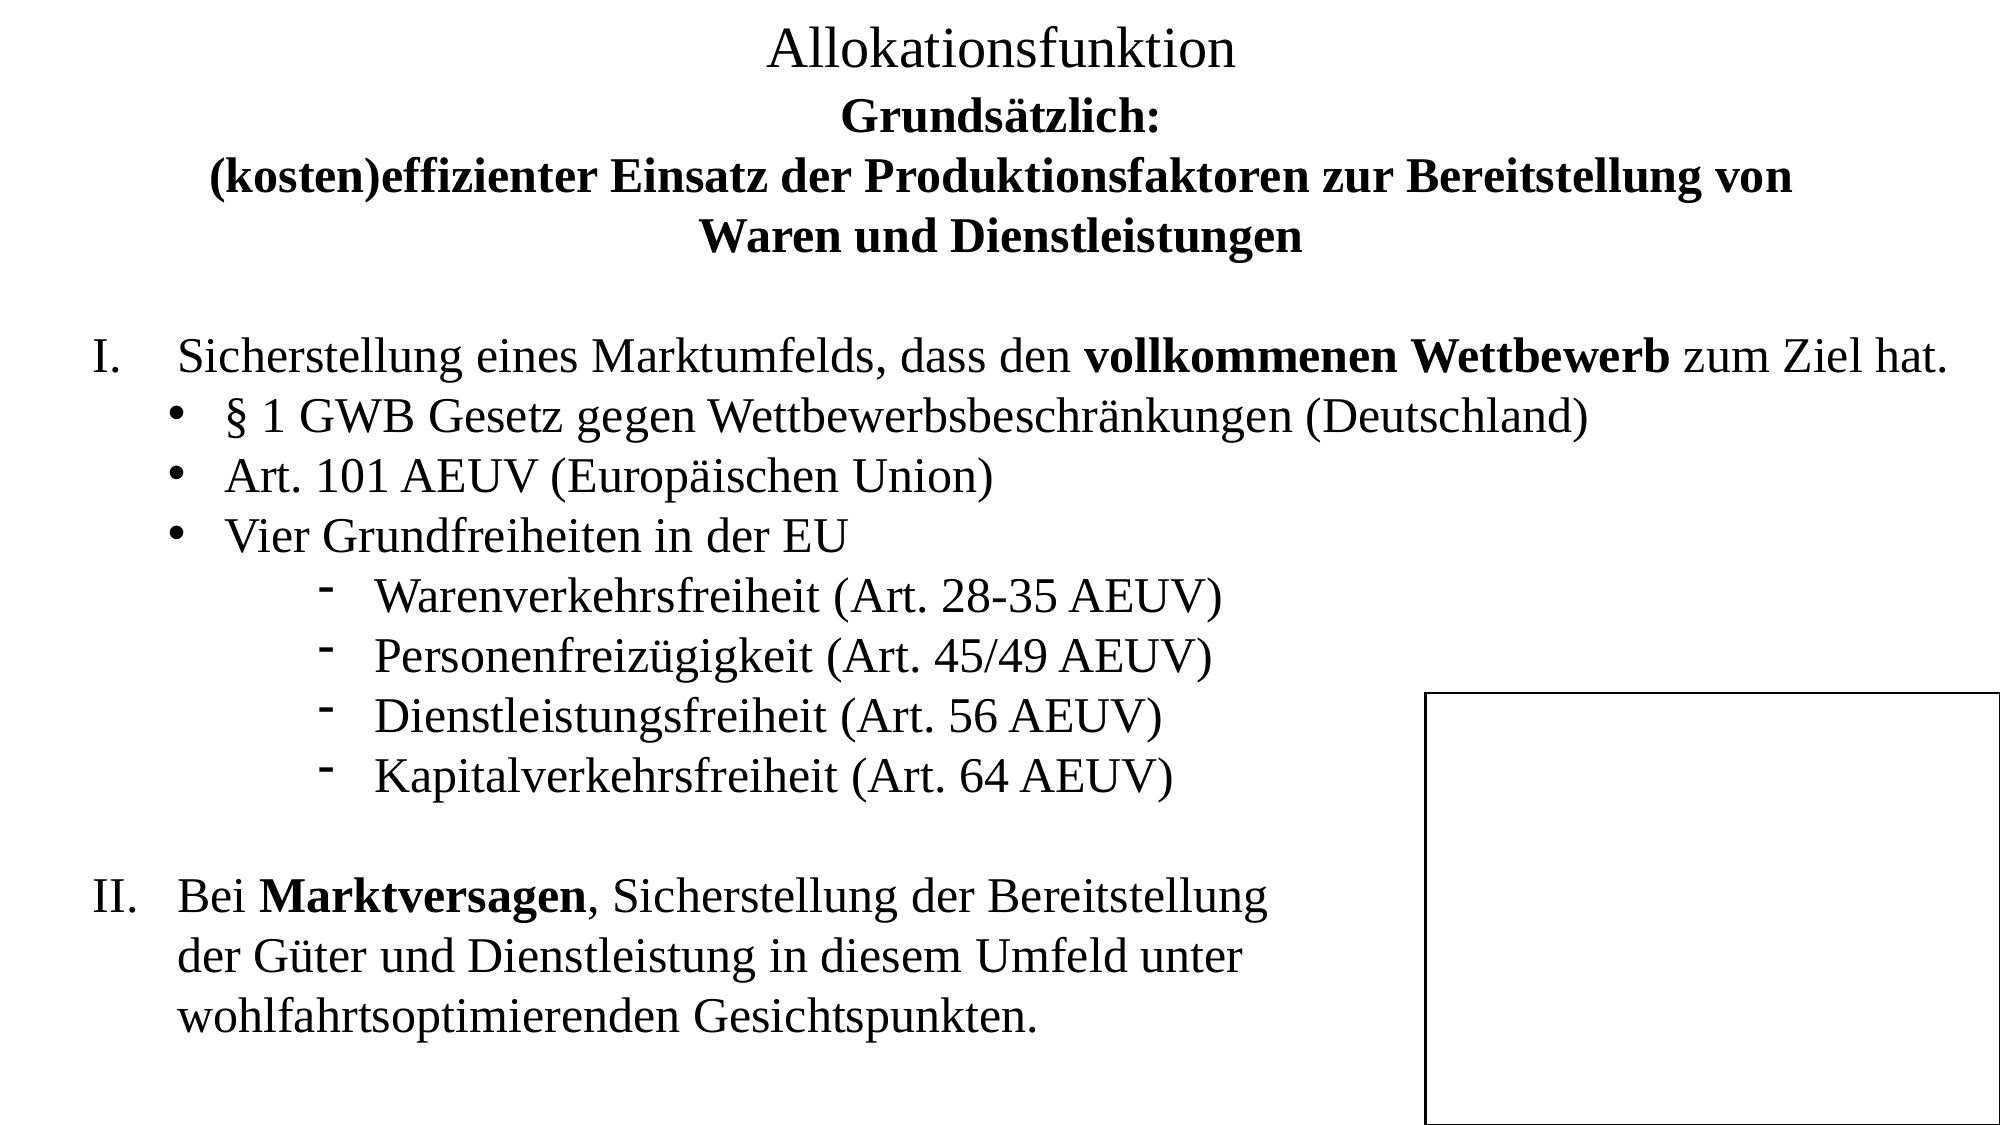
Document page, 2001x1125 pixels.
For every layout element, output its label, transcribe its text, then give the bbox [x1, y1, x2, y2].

text_box Grundsätzlich: (kosten)effizienter Einsatz der Produktionsfaktoren zur Bereitstellung von Waren und Dienstleistungen Sicherstellung eines Marktumfelds, dass den vollkommenen Wettbewerb zum Ziel hat. § 1 GWB Gesetz gegen Wettbewerbsbeschränkungen (Deutschland) Art. 101 AEUV (Europäischen Union) Vier Grundfreiheiten in der EU Warenverkehrsfreiheit (Art. 28-35 AEUV) Personenfreizügigkeit (Art. 45/49 AEUV) Dienstleistungsfreiheit (Art. 56 AEUV) Kapitalverkehrsfreiheit (Art. 64 AEUV) Bei Marktversagen, Sicherstellung der Bereitstellung der Güter und Dienstleistung in diesem Umfeld unter wohlfahrtsoptimierenden Gesichtspunkten. [3, 75, 2000, 1107]
text_box Allokationsfunktion [3, 1, 2000, 75]
text_box [1424, 692, 2000, 1125]
